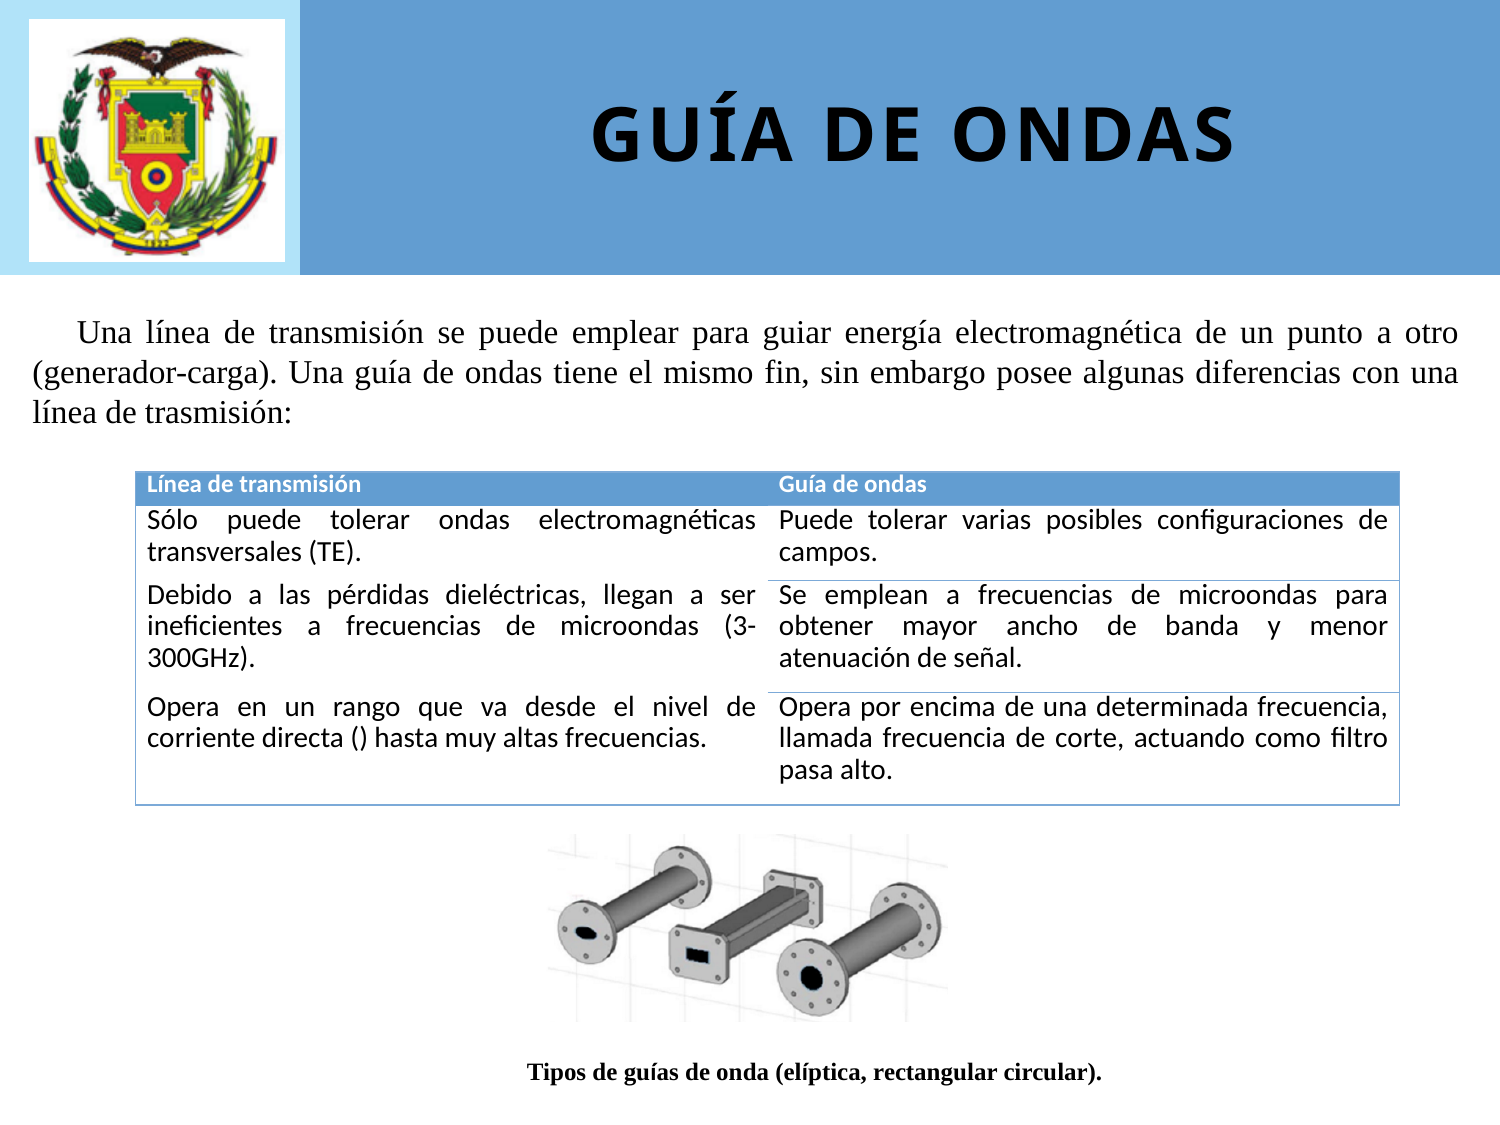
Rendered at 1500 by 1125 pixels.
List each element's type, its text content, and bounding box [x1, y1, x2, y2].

text_box Tipos de guías de onda (elíptica, rectangular circular). [511, 1047, 1118, 1093]
picture [29, 18, 285, 262]
text_box [399, 759, 1500, 835]
picture [546, 833, 948, 1023]
text_box Una línea de transmisión se puede emplear para guiar energía electromagnética de un punto a otro (generador-carga). Una guía de ondas tiene el mismo fin, sin embargo posee algunas diferencias con una línea de trasmisión: [17, 302, 1477, 438]
title Guía de ondas [399, 37, 1425, 225]
